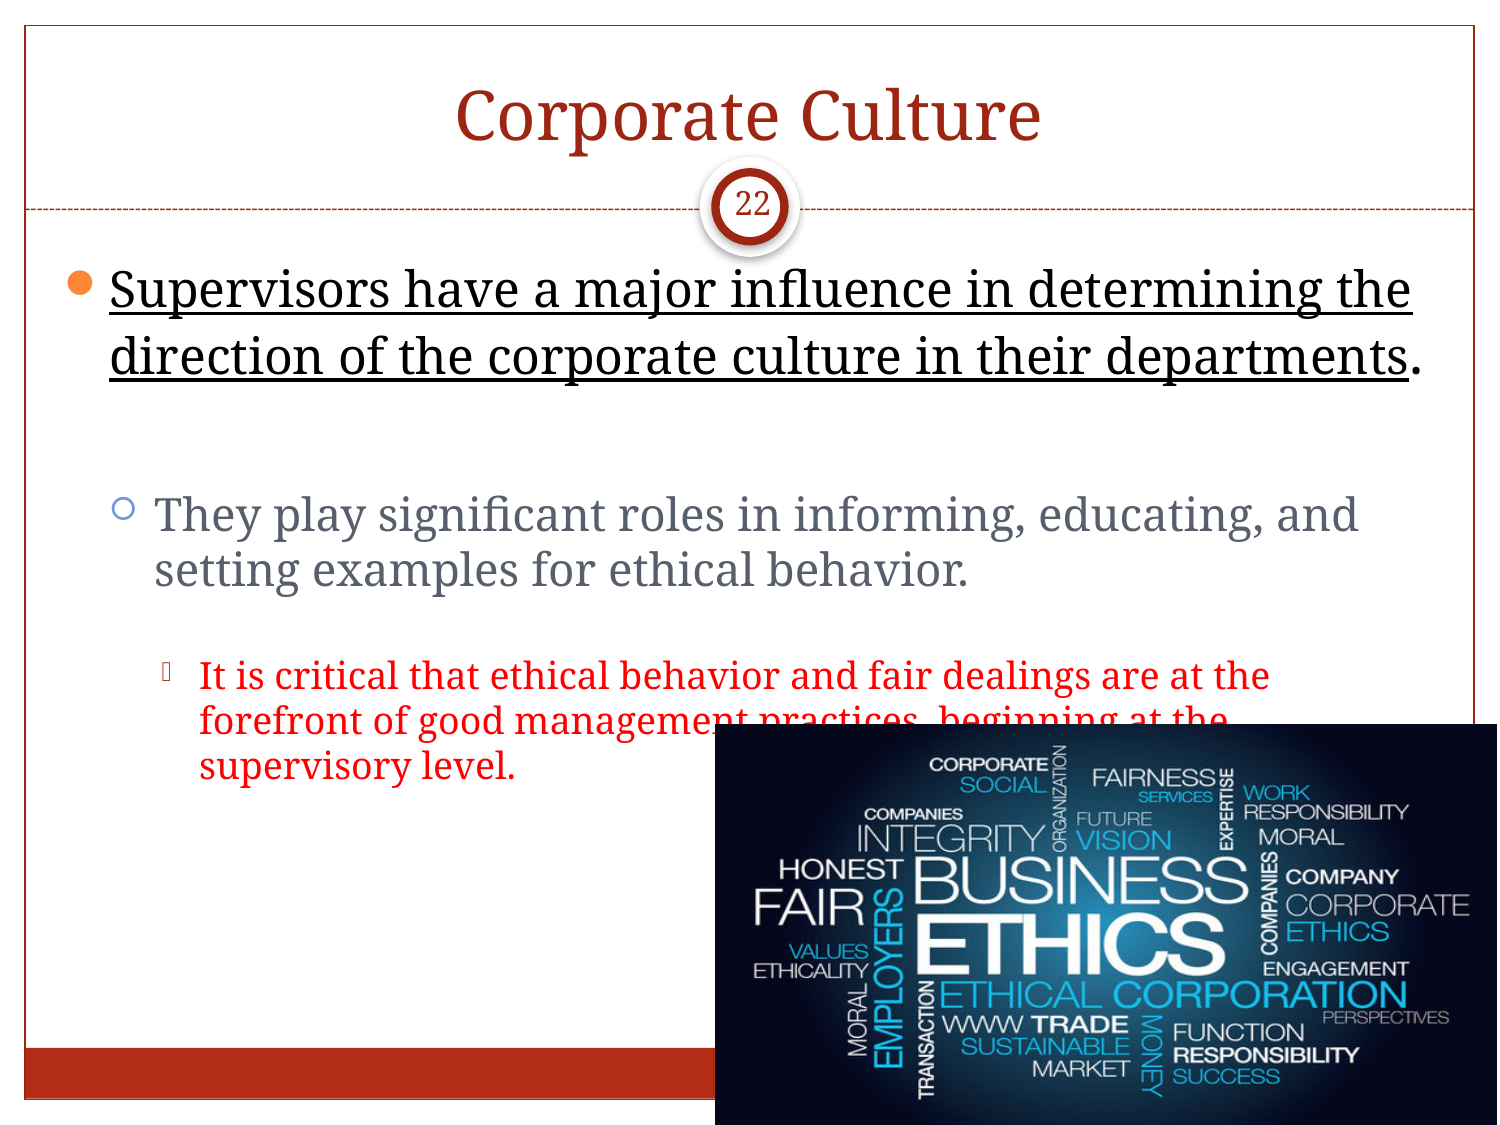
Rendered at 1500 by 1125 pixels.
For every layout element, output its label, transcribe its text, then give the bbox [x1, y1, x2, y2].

title Corporate Culture [49, 37, 1450, 162]
picture [715, 724, 1497, 1125]
list Supervisors have a major influence in determining the direction of the corporate culture in their departments. They play significant roles in informing, educating, and setting examples for ethical behavior. It is critical that ethical behavior and fair dealings are at the forefront of good management practices, beginning at the supervisory level. [49, 250, 1445, 1001]
slide_number 22 [715, 168, 791, 241]
